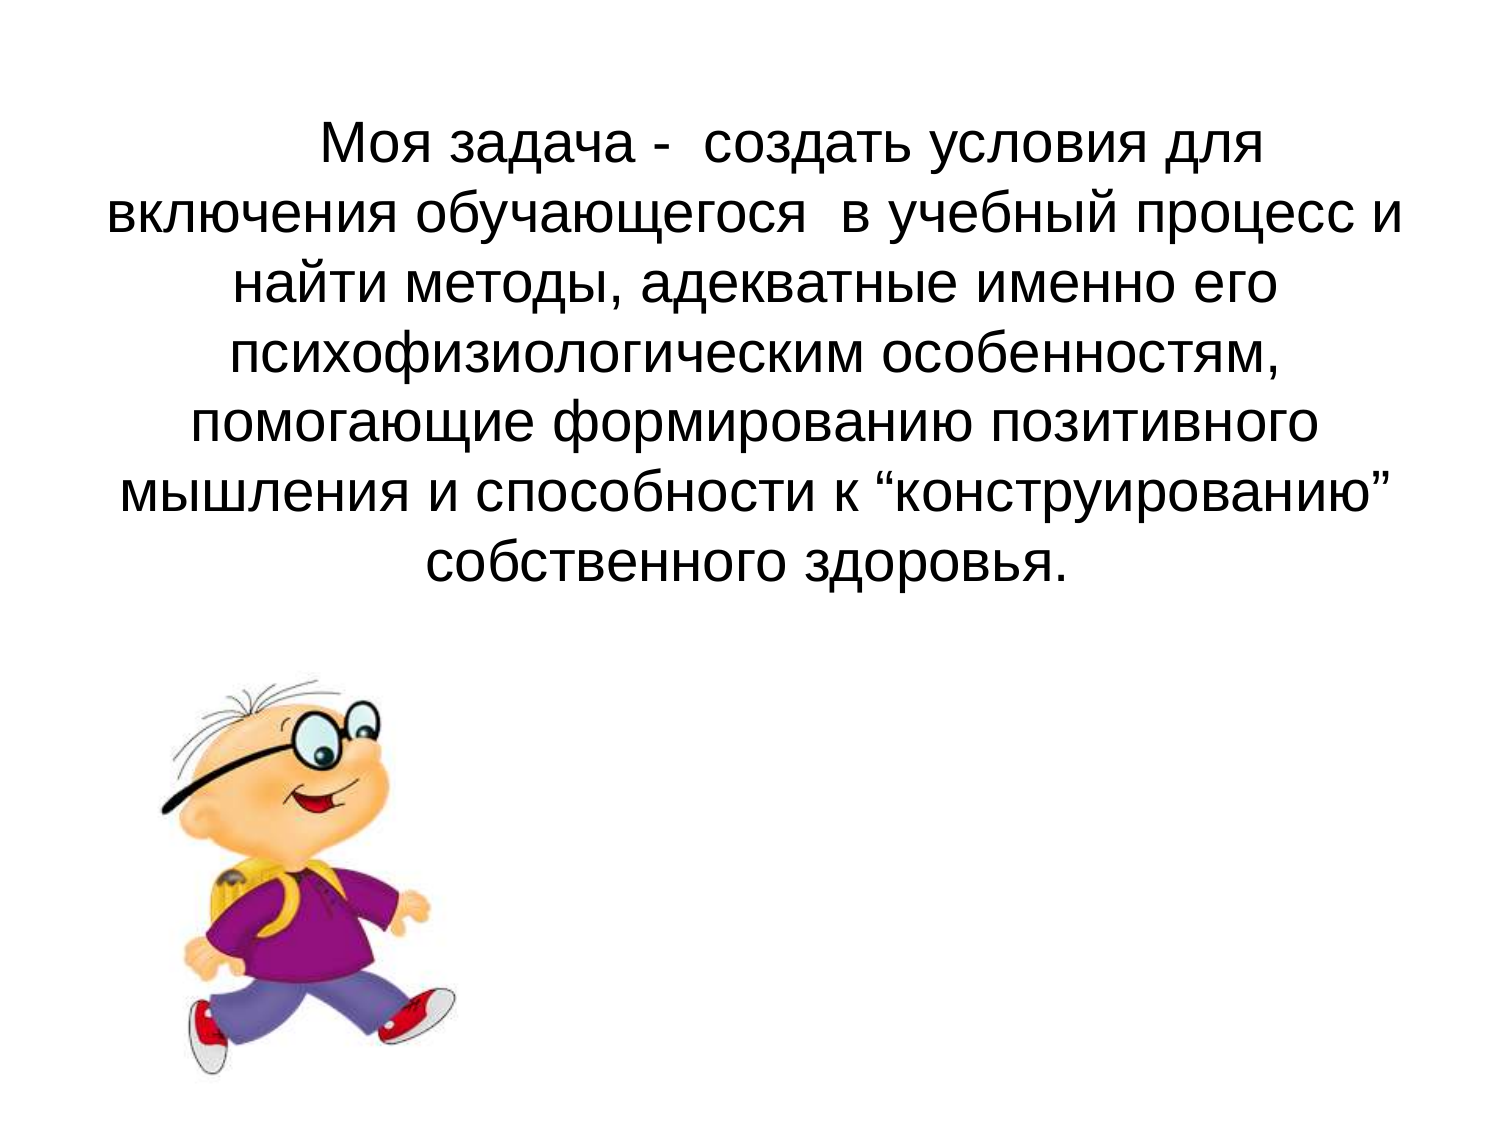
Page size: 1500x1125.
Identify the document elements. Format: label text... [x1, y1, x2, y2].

picture [70, 620, 540, 1091]
text_box Моя задача - создать условия для включения обучающегося в учебный процесс и найти методы, адекватные именно его психофизиологическим особенностям, помогающие формированию позитивного мышления и способности к “конструированию” собственного здоровья. [81, 96, 1430, 601]
